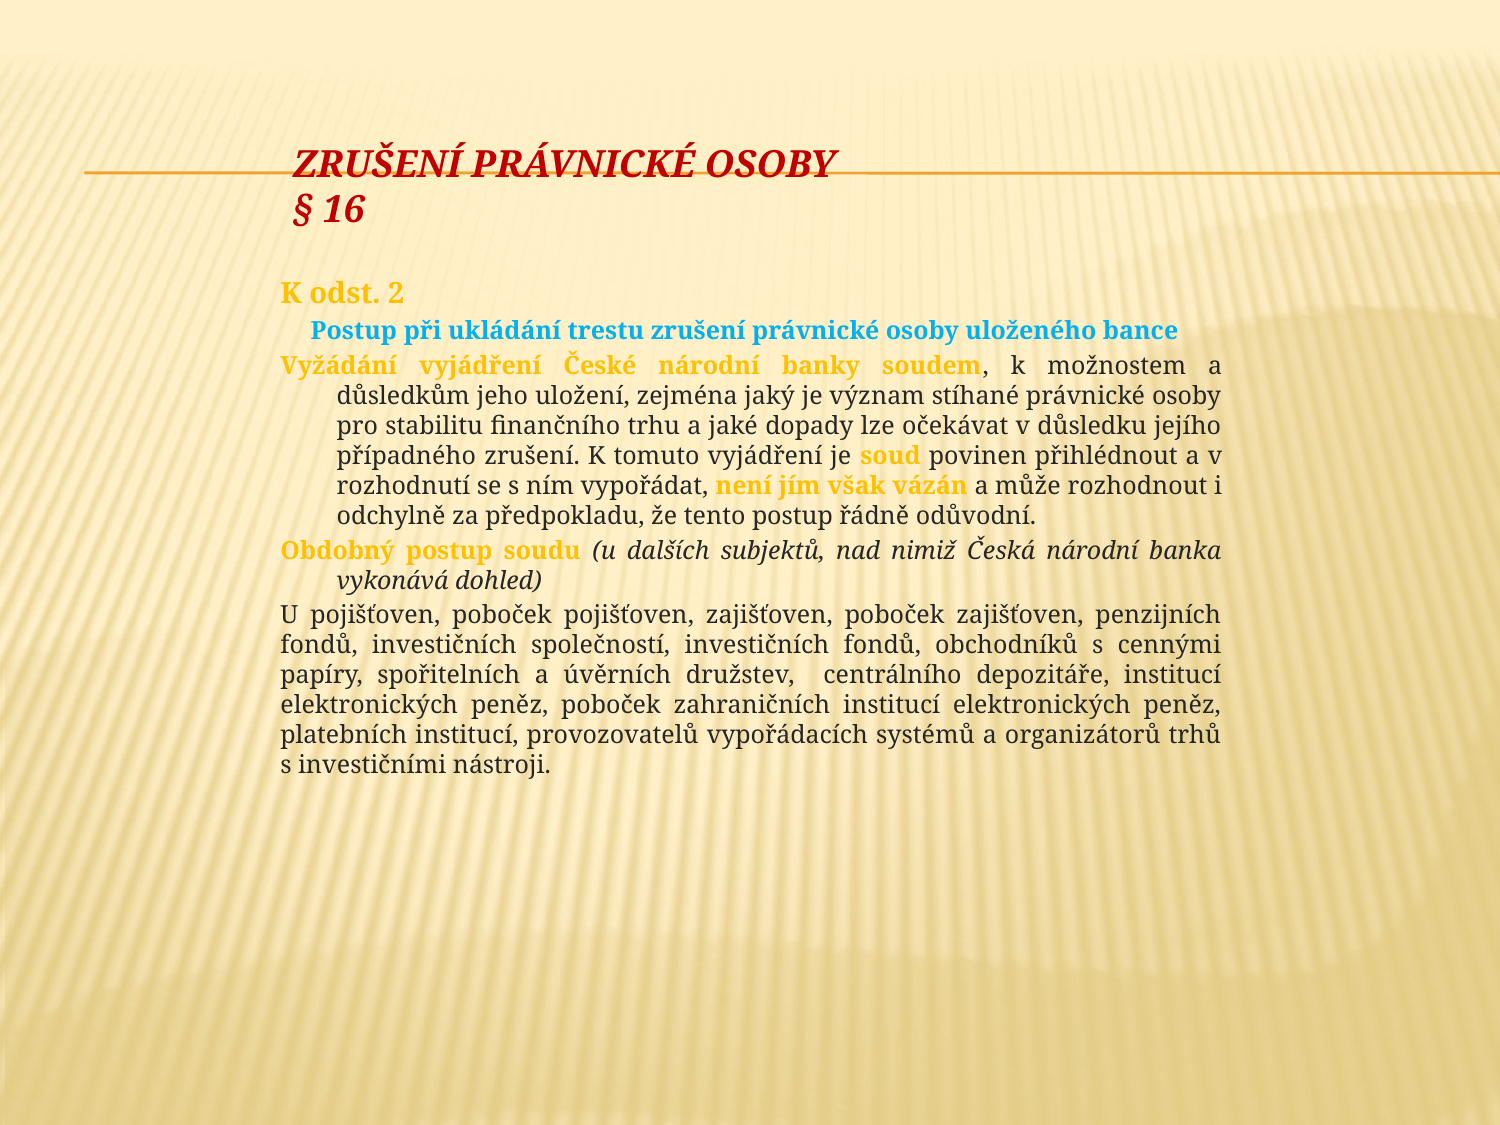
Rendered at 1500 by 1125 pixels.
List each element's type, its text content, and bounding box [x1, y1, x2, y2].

list K odst. 2 Postup při ukládání trestu zrušení právnické osoby uloženého bance Vyžádání vyjádření České národní banky soudem, k možnostem a důsledkům jeho uložení, zejména jaký je význam stíhané právnické osoby pro stabilitu finančního trhu a jaké dopady lze očekávat v důsledku jejího případného zrušení. K tomuto vyjádření je soud povinen přihlédnout a v rozhodnutí se s ním vypořádat, není jím však vázán a může rozhodnout i odchylně za předpokladu, že tento postup řádně odůvodní. Obdobný postup soudu (u dalších subjektů, nad nimiž Česká národní banka vykonává dohled) U pojišťoven, poboček pojišťoven, zajišťoven, poboček zajišťoven, penzijních fondů, investičních společností, investičních fondů, obchodníků s cennými papíry, spořitelních a úvěrních družstev, centrálního depozitáře, institucí elektronických peněz, poboček zahraničních institucí elektronických peněz, platebních institucí, provozovatelů vypořádacích systémů a organizátorů trhů s investičními nástroji. [265, 267, 1238, 942]
title Zrušení právnické osoby § 16 [277, 137, 1238, 232]
